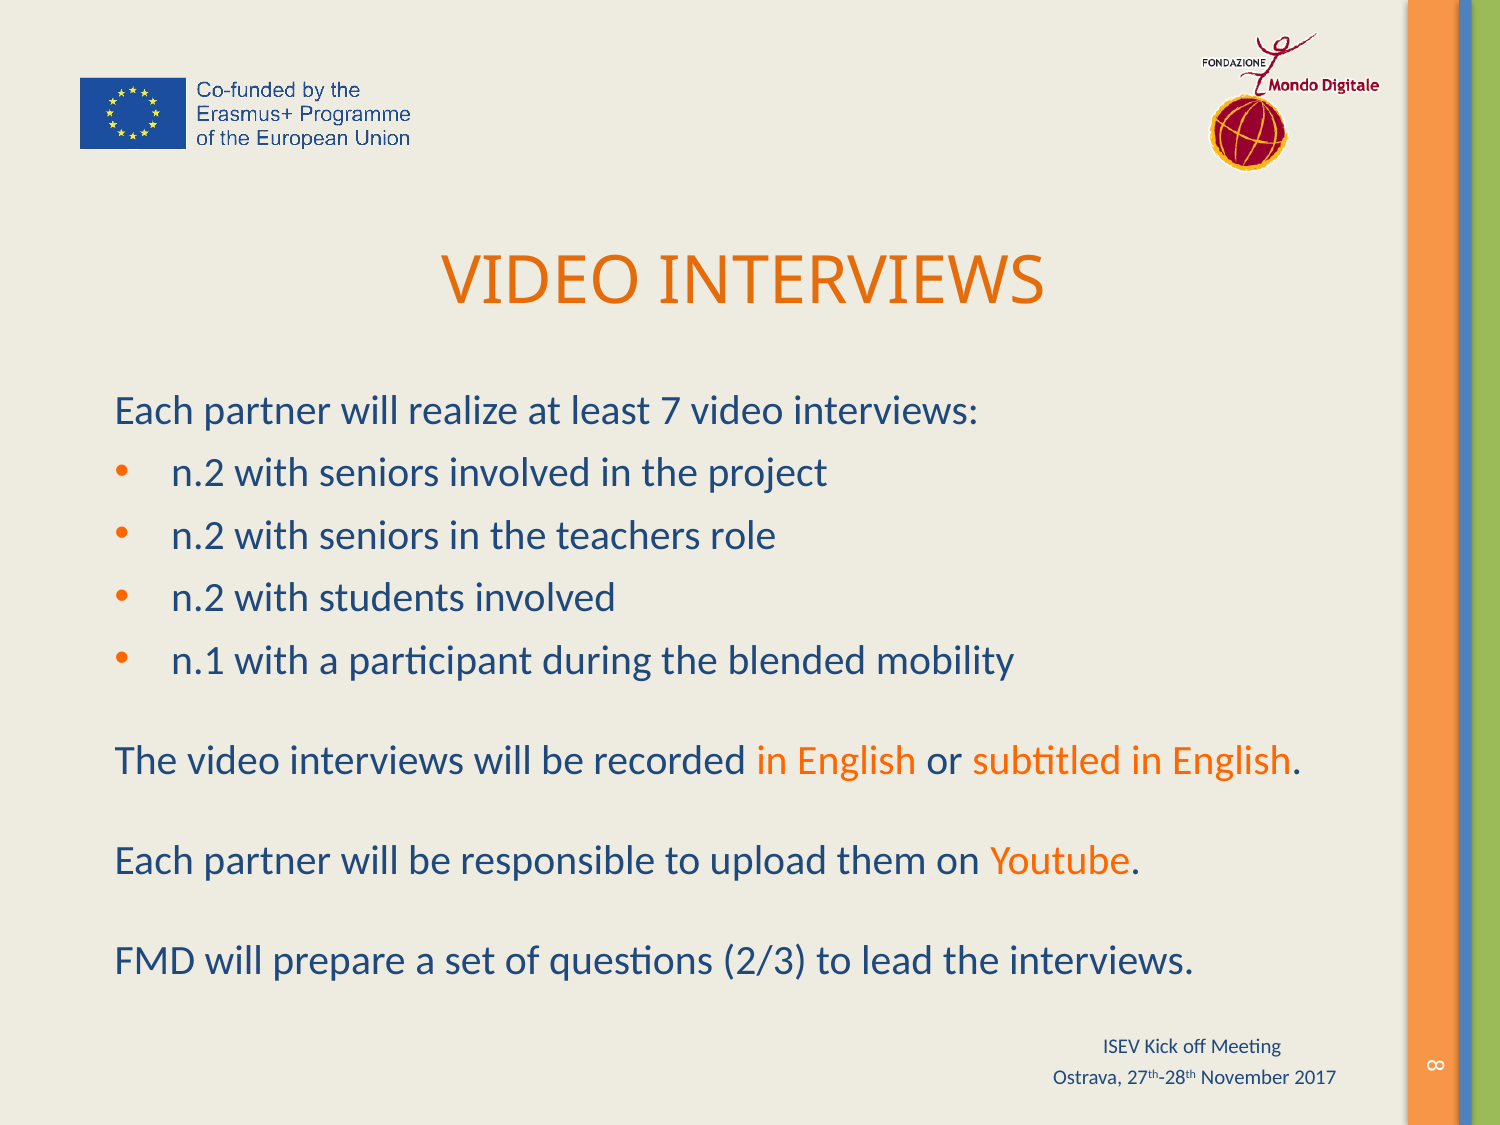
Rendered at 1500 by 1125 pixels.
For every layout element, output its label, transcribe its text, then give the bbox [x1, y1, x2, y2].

text_box ISEV Kick off Meeting Ostrava, 27th-28th November 2017 [1012, 1024, 1377, 1096]
picture [1187, 0, 1393, 205]
text_box Each partner will realize at least 7 video interviews: n.2 with seniors involved in the project n.2 with seniors in the teachers role n.2 with students involved n.1 with a participant during the blended mobility The video interviews will be recorded in English or subtitled in English. Each partner will be responsible to upload them on Youtube. FMD will prepare a set of questions (2/3) to lead the interviews. [99, 375, 1423, 991]
picture [62, 62, 547, 163]
text_box VIDEO INTERVIEWS [125, 229, 1363, 324]
slide_number 8 [1407, 928, 1468, 1088]
